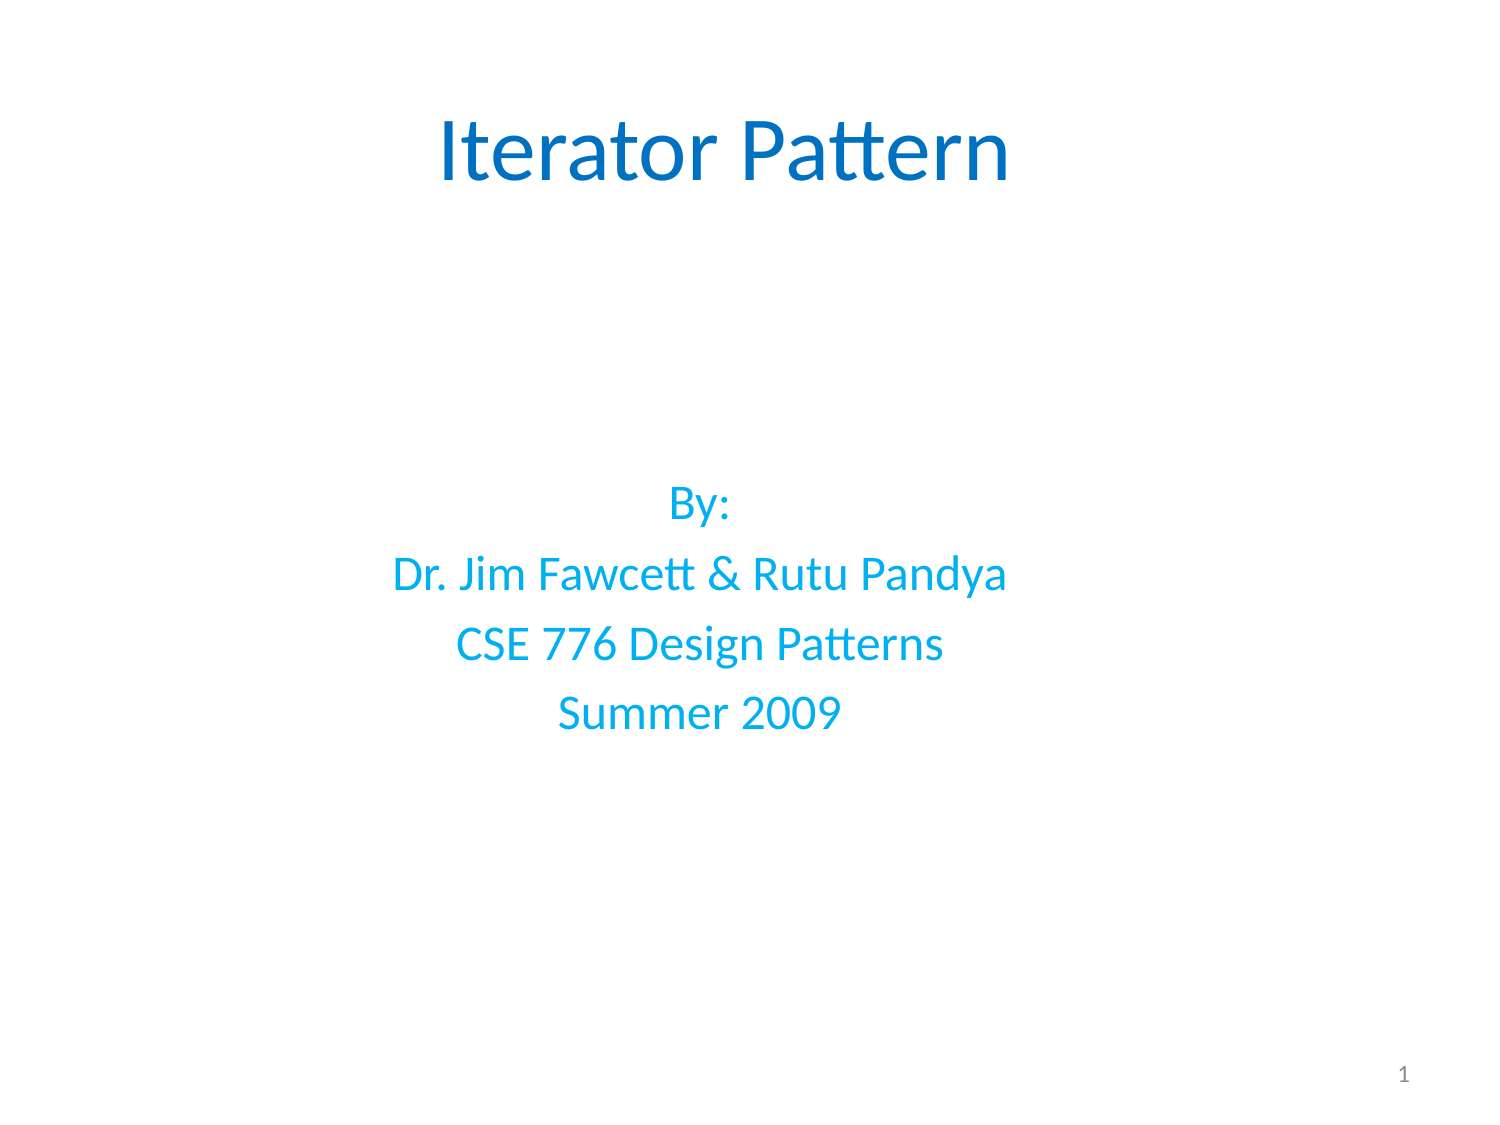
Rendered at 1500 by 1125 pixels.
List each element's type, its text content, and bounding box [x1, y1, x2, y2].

slide_number 1 [1074, 1042, 1425, 1103]
subtitle By: Dr. Jim Fawcett & Rutu Pandya CSE 776 Design Patterns Summer 2009 [174, 462, 1225, 750]
title Iterator Pattern [162, 62, 1288, 225]
